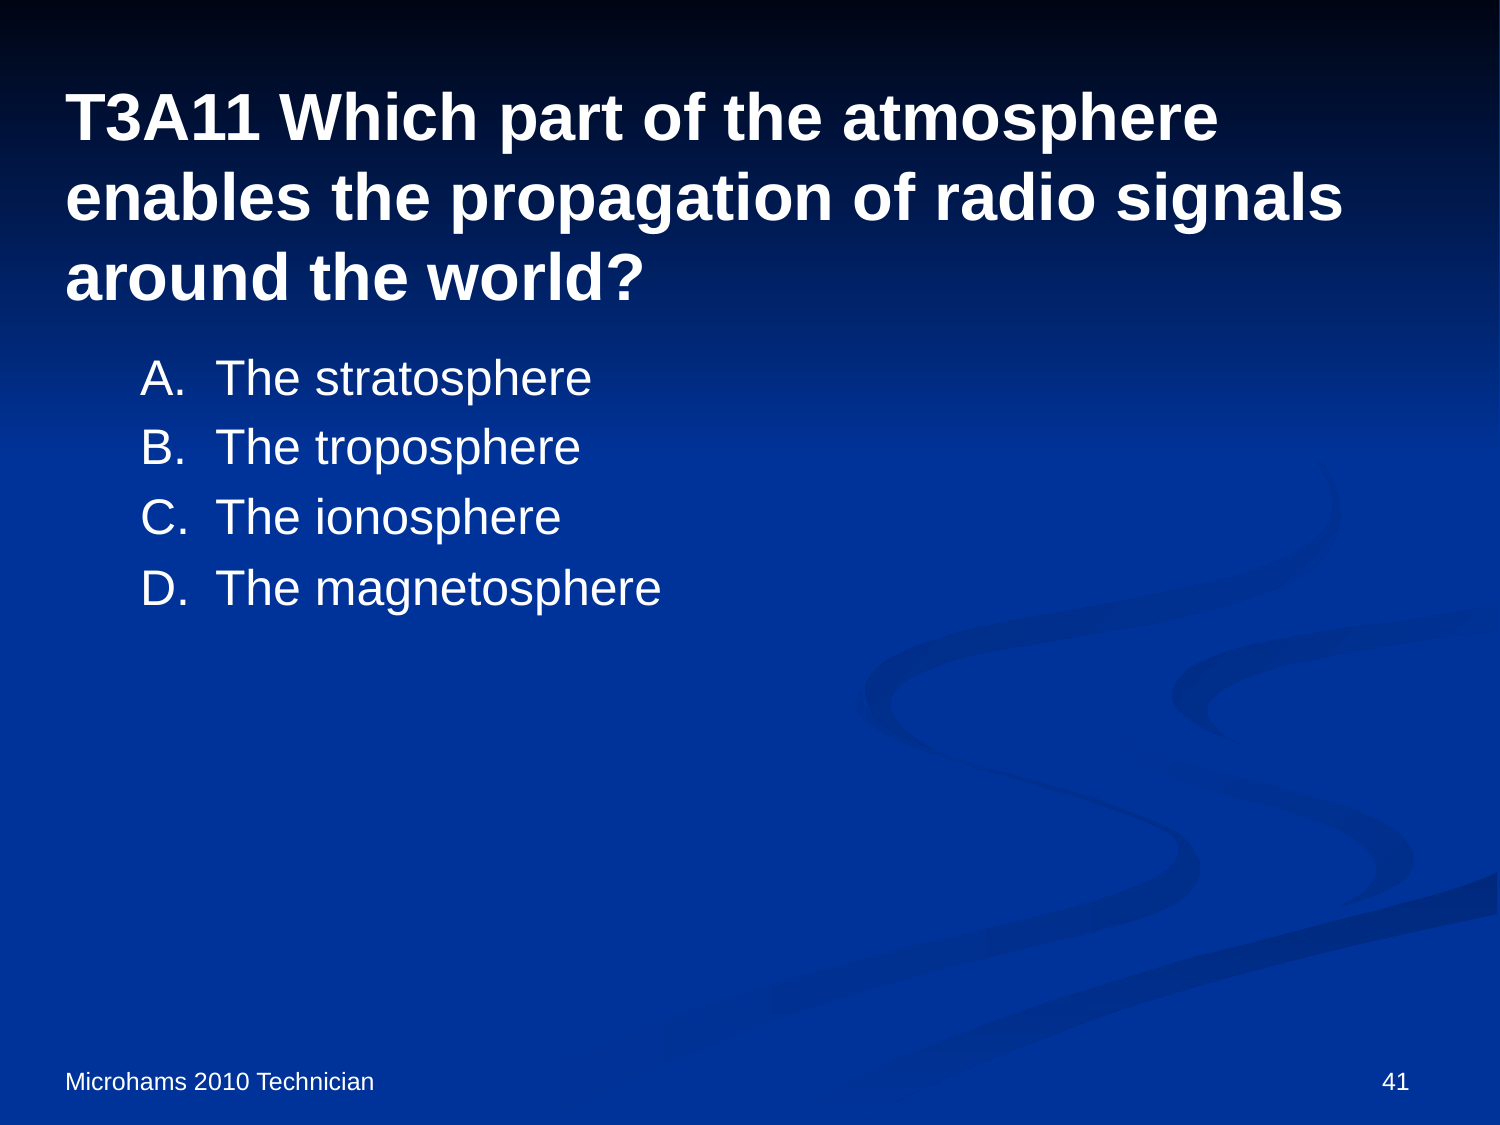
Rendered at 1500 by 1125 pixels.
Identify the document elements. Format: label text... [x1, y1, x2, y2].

title T3A11 Which part of the atmosphere enables the propagation of radio signals around the world? [49, 49, 1451, 337]
slide_number 41 [1074, 1024, 1426, 1104]
list A. The stratosphere B. The troposphere C. The ionosphere D. The magnetosphere [49, 337, 1451, 1006]
footer Microhams 2010 Technician [49, 1024, 988, 1104]
